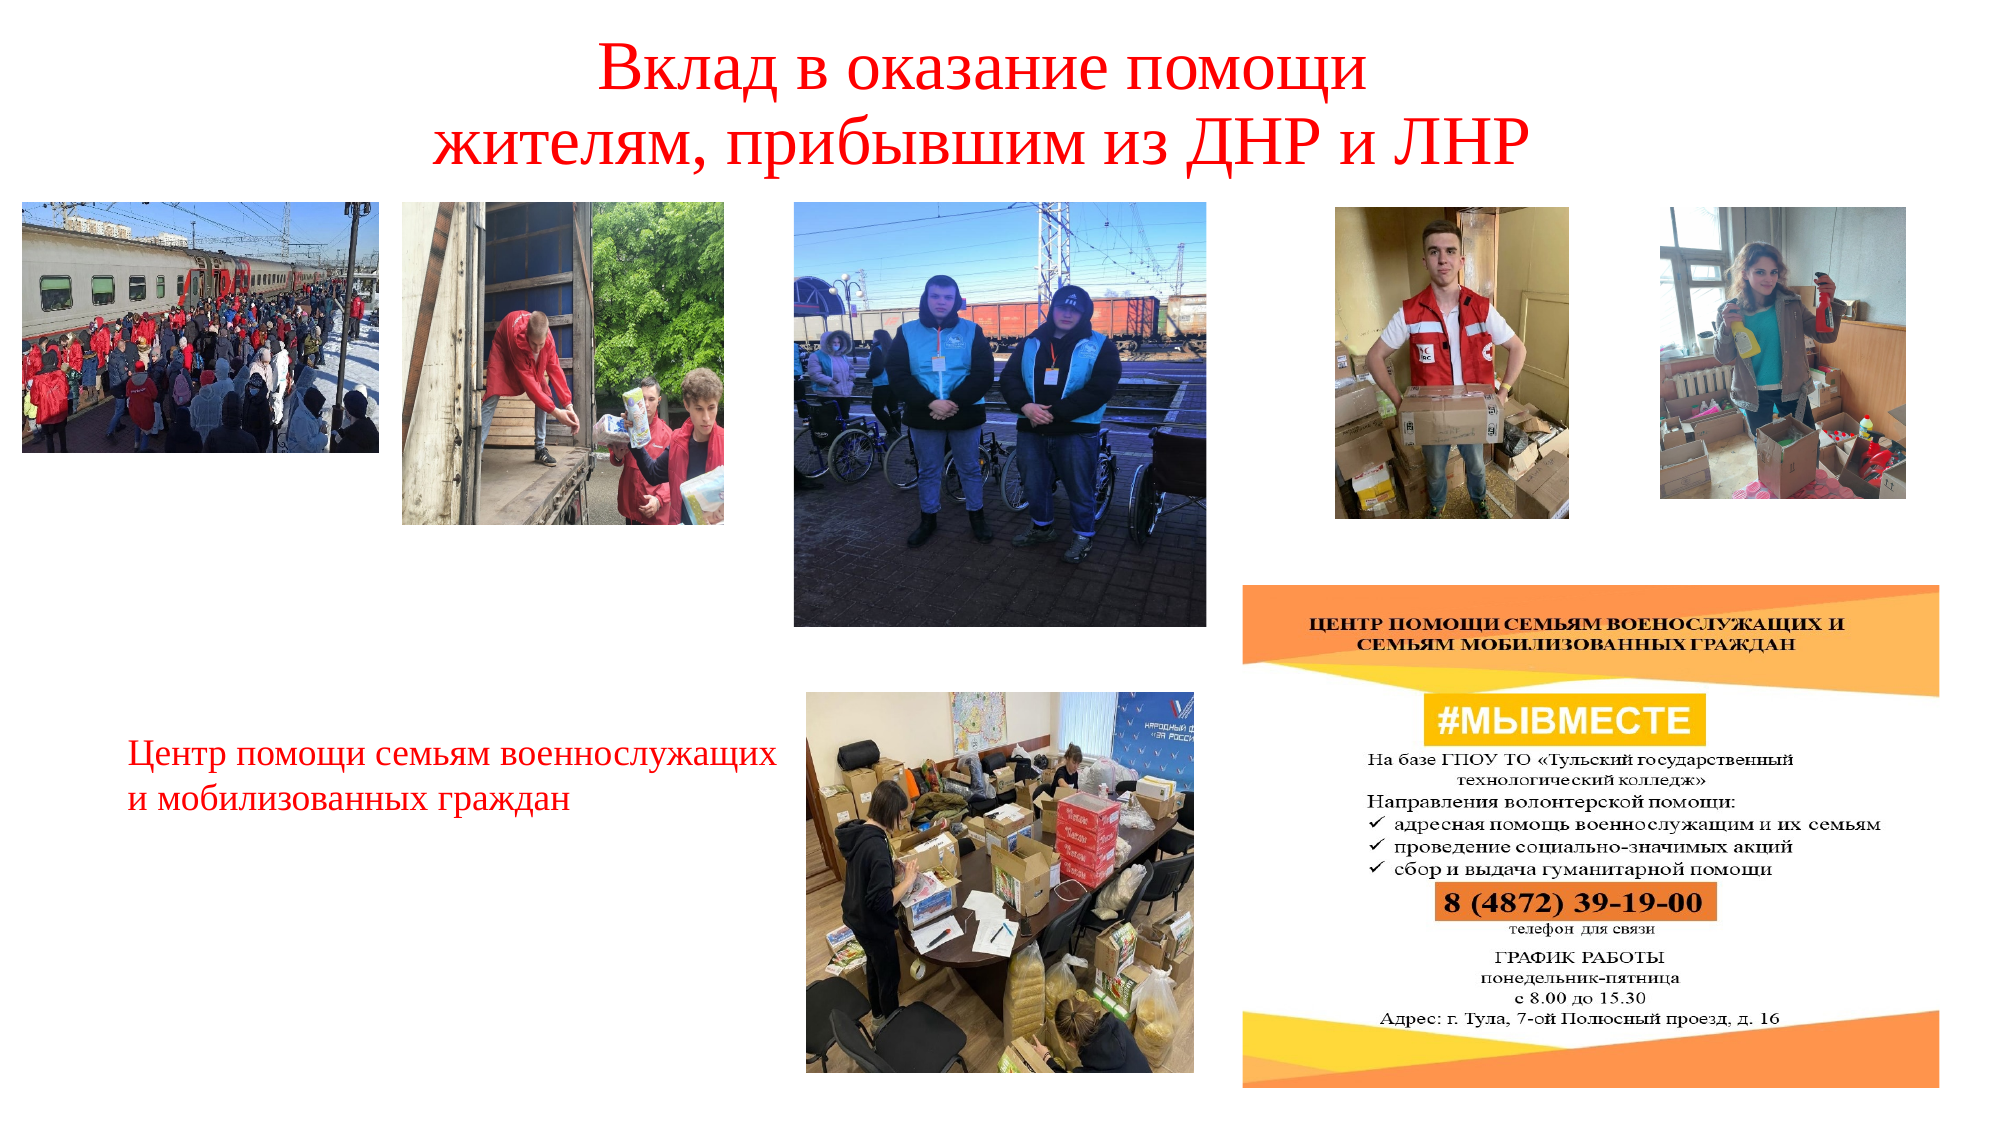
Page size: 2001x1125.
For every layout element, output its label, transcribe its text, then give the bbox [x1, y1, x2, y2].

picture [1335, 207, 1569, 519]
text_box Вклад в оказание помощи жителям, прибывшим из ДНР и ЛНР [129, 22, 1855, 189]
text_box Центр помощи семьям военнослужащих и мобилизованных граждан [112, 720, 806, 826]
picture [22, 202, 379, 453]
picture [1659, 207, 1906, 499]
picture [793, 202, 1207, 627]
picture [1242, 584, 1940, 1088]
picture [806, 692, 1194, 1073]
picture [402, 202, 724, 525]
